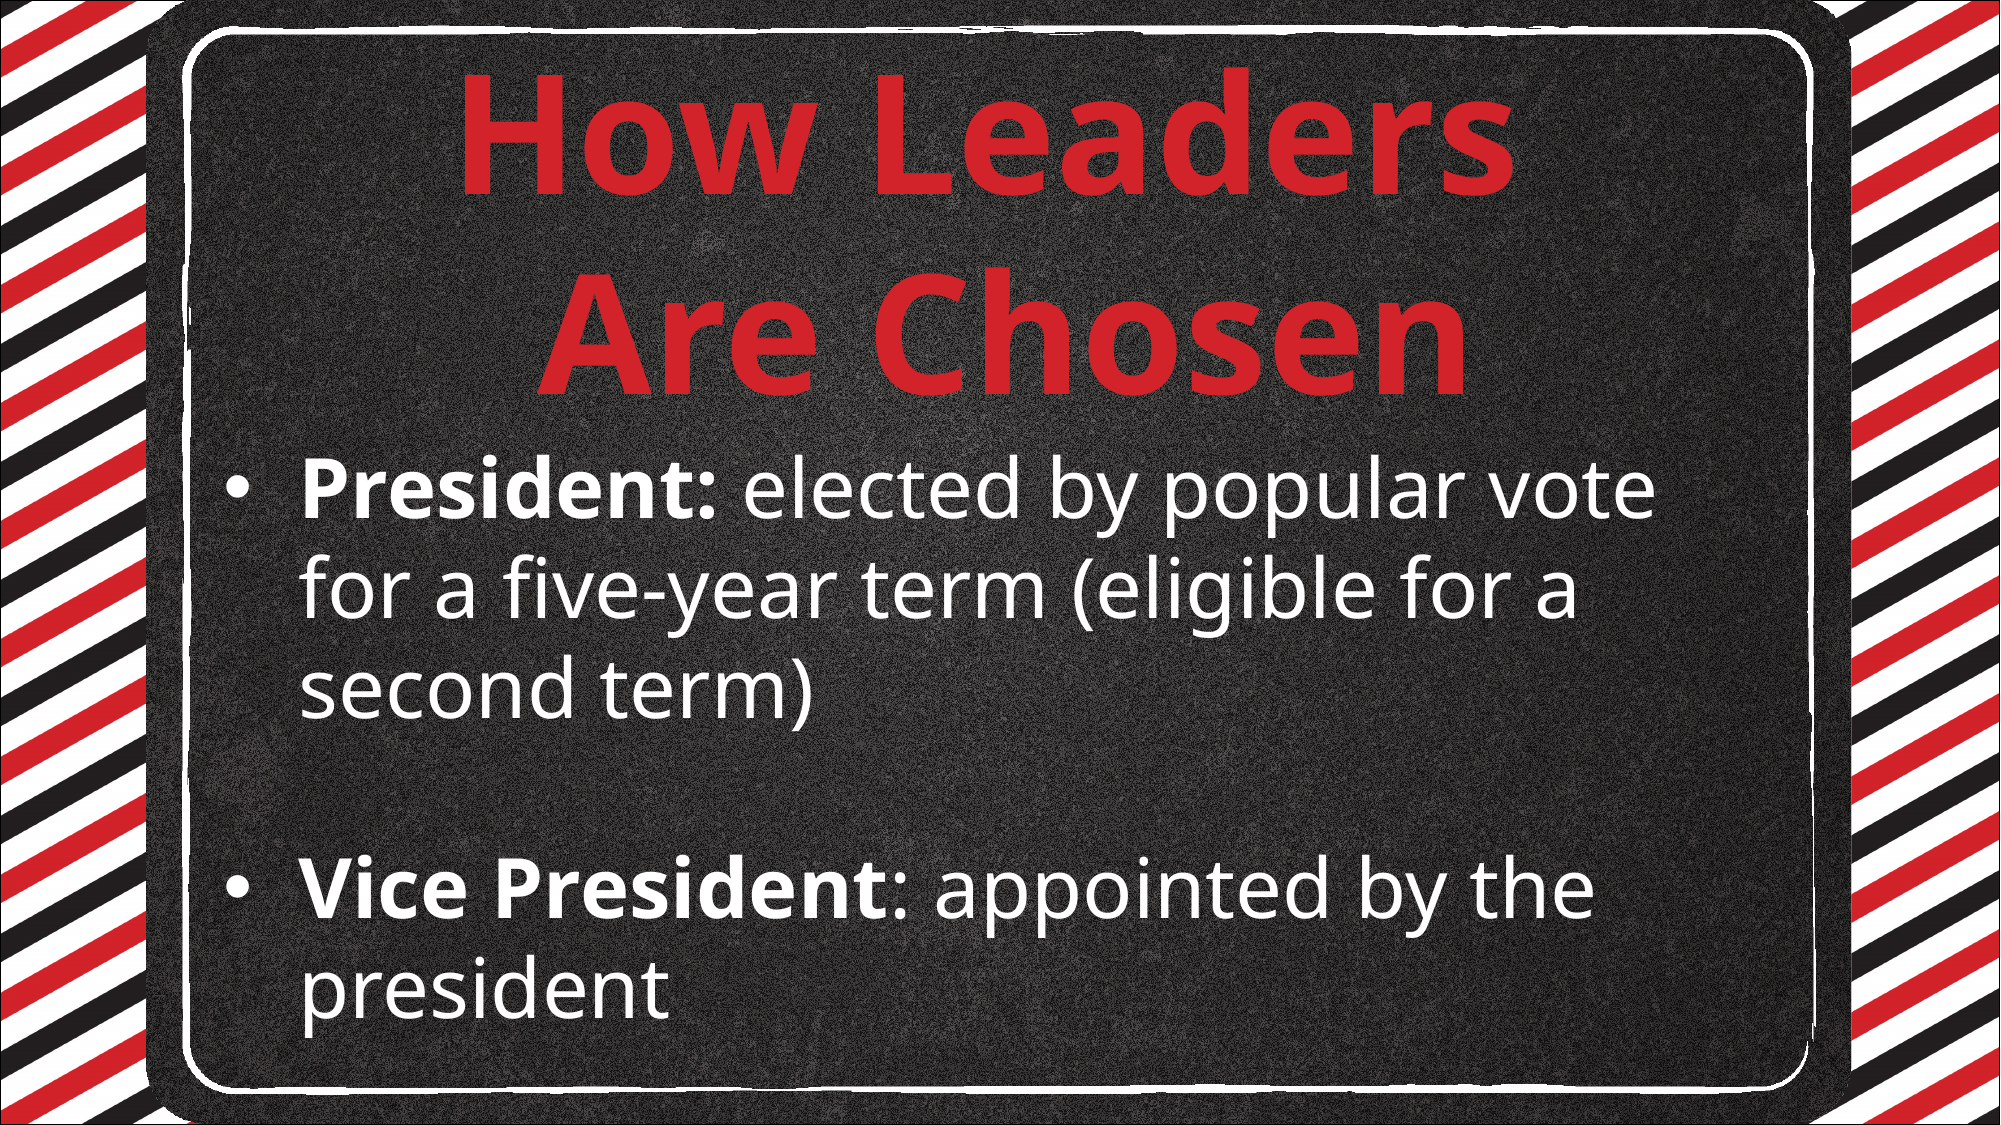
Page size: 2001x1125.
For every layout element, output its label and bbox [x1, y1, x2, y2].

picture [144, 0, 1852, 1125]
text_box [0, 0, 144, 1125]
text_box [1852, 0, 2000, 1125]
